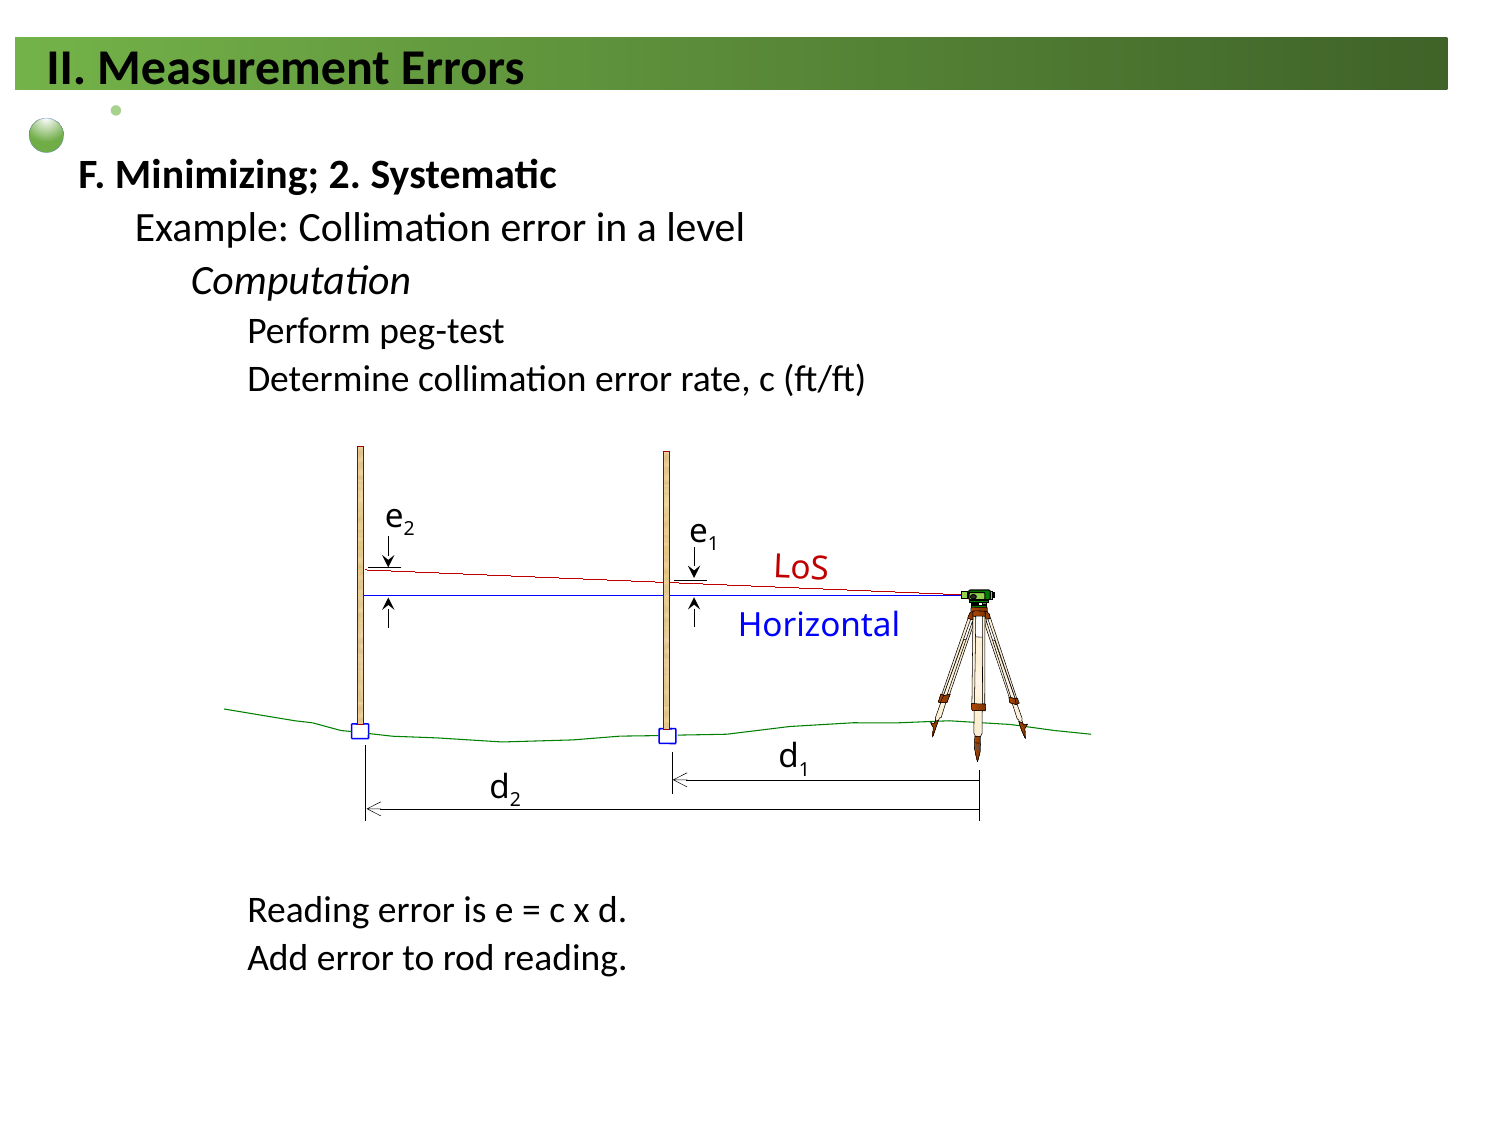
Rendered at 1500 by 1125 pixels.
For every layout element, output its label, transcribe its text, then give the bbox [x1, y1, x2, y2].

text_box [224, 446, 1092, 822]
list F. Minimizing; 2. Systematic Example: Collimation error in a level Computation Perform peg-test Determine collimation error rate, c (ft/ft) Reading error is e = c x d. Add error to rod reading. [63, 145, 1358, 1025]
